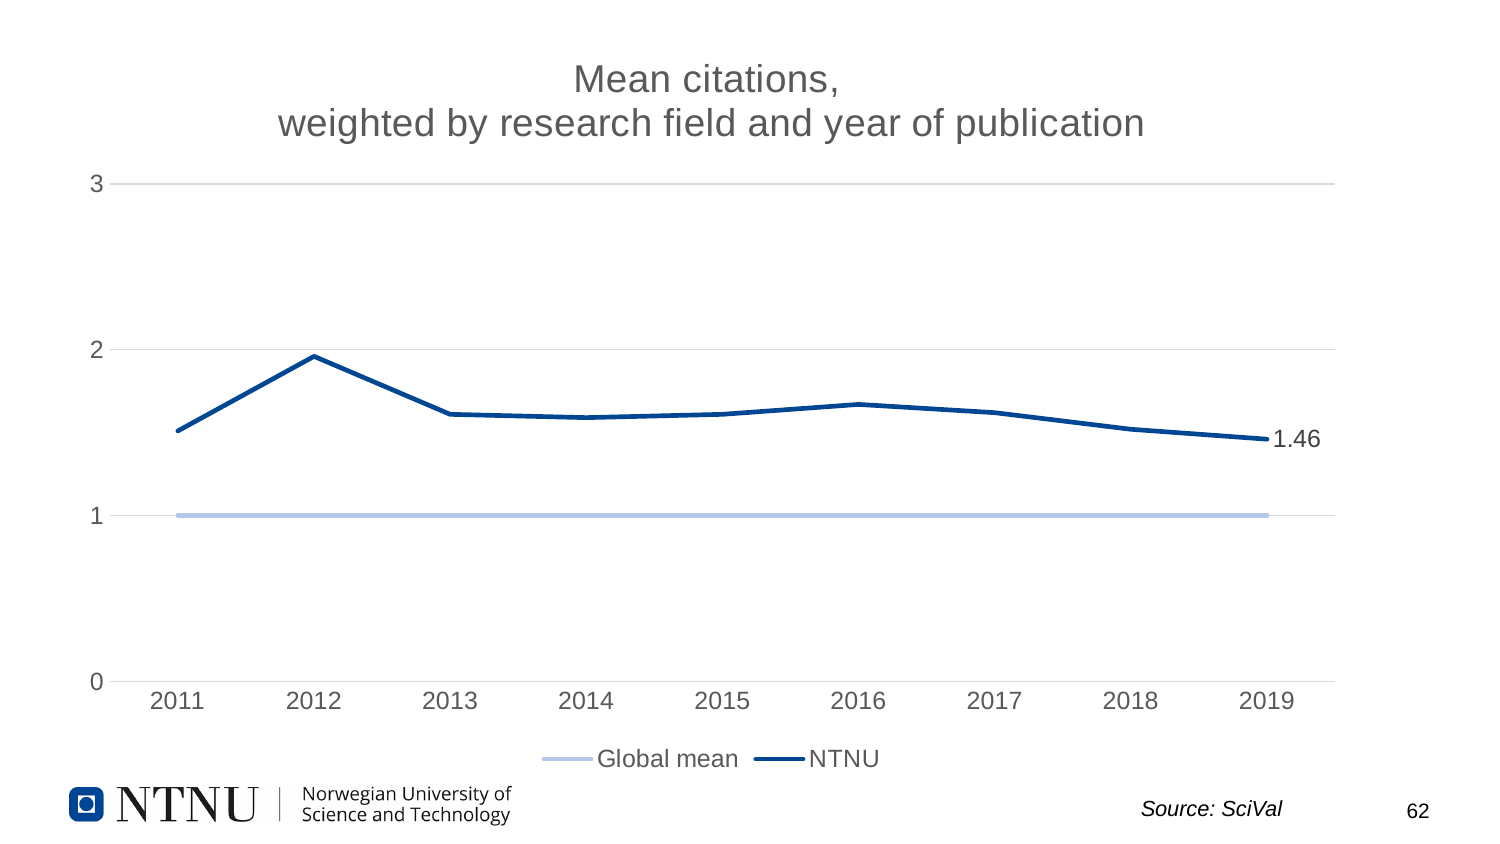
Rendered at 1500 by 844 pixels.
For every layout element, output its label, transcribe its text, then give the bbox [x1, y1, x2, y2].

picture [69, 784, 512, 826]
chart [63, 21, 1362, 779]
text_box Source: SciVal [1126, 788, 1298, 828]
